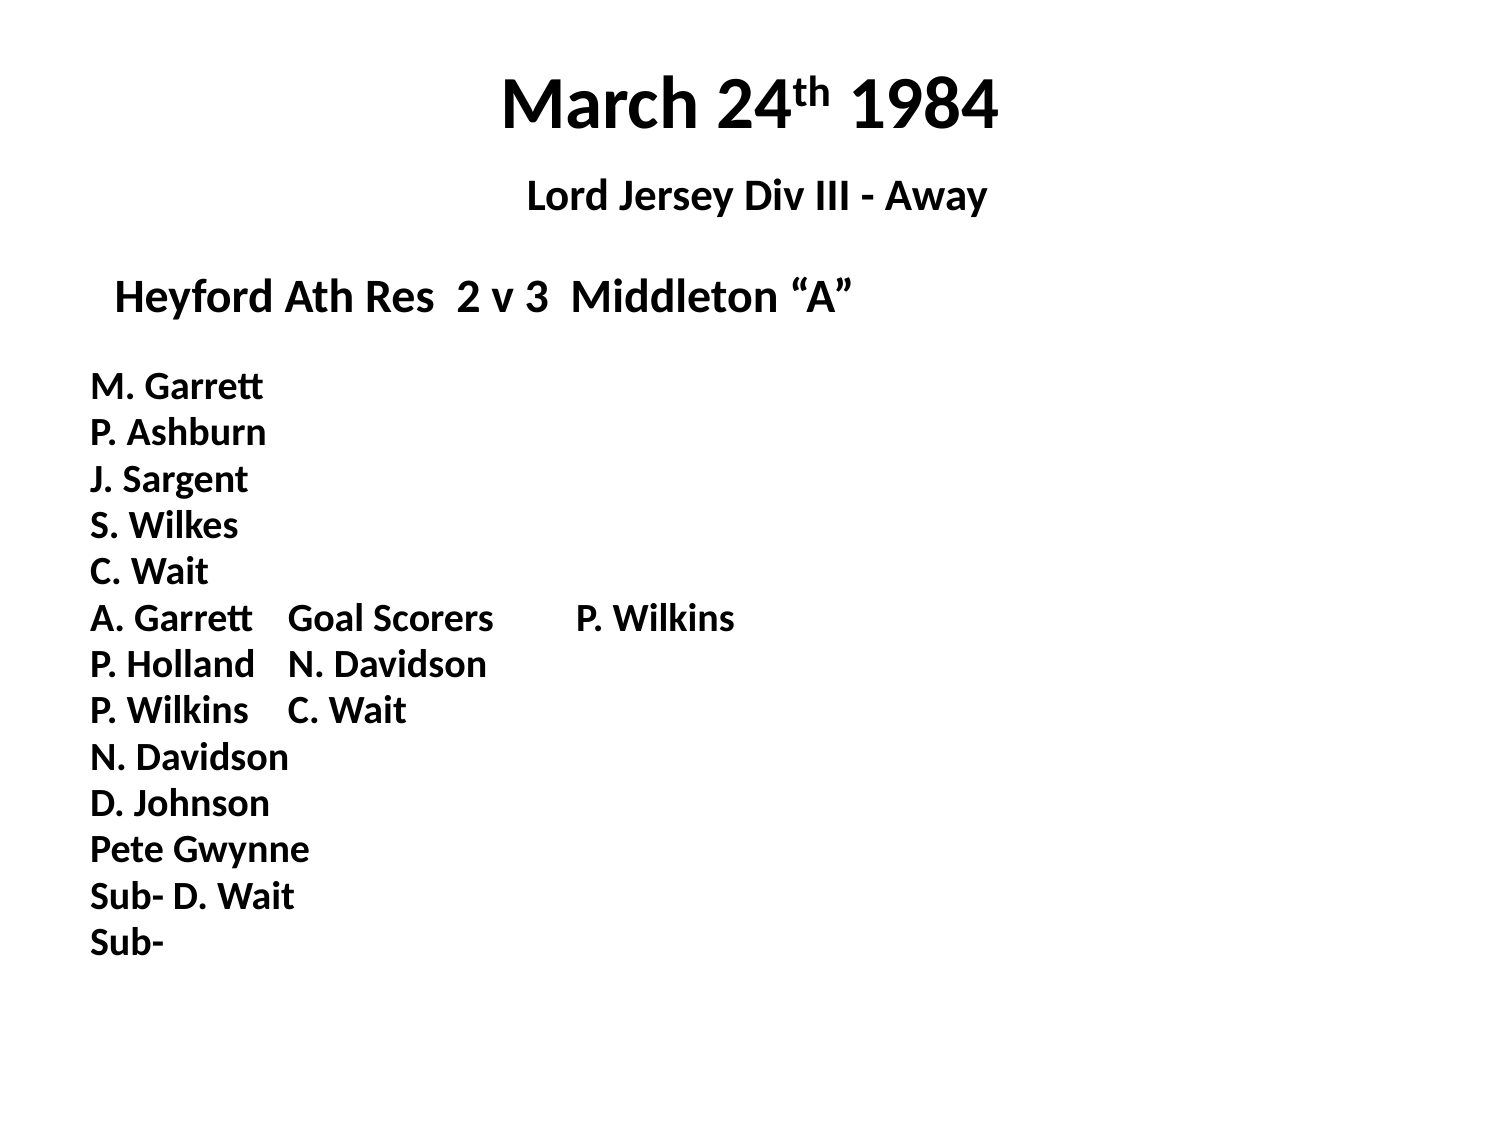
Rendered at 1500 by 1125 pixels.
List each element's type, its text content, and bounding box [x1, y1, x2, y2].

list Heyford Ath Res 2 v 3 Middleton “A” M. Garrett P. Ashburn J. Sargent S. Wilkes C. Wait A. Garrett Goal Scorers P. Wilkins P. Holland N. Davidson P. Wilkins C. Wait N. Davidson D. Johnson Pete Gwynne Sub- D. Wait Sub- [75, 262, 1425, 1005]
title March 24th 1984 Lord Jersey Div III - Away [75, 45, 1425, 233]
